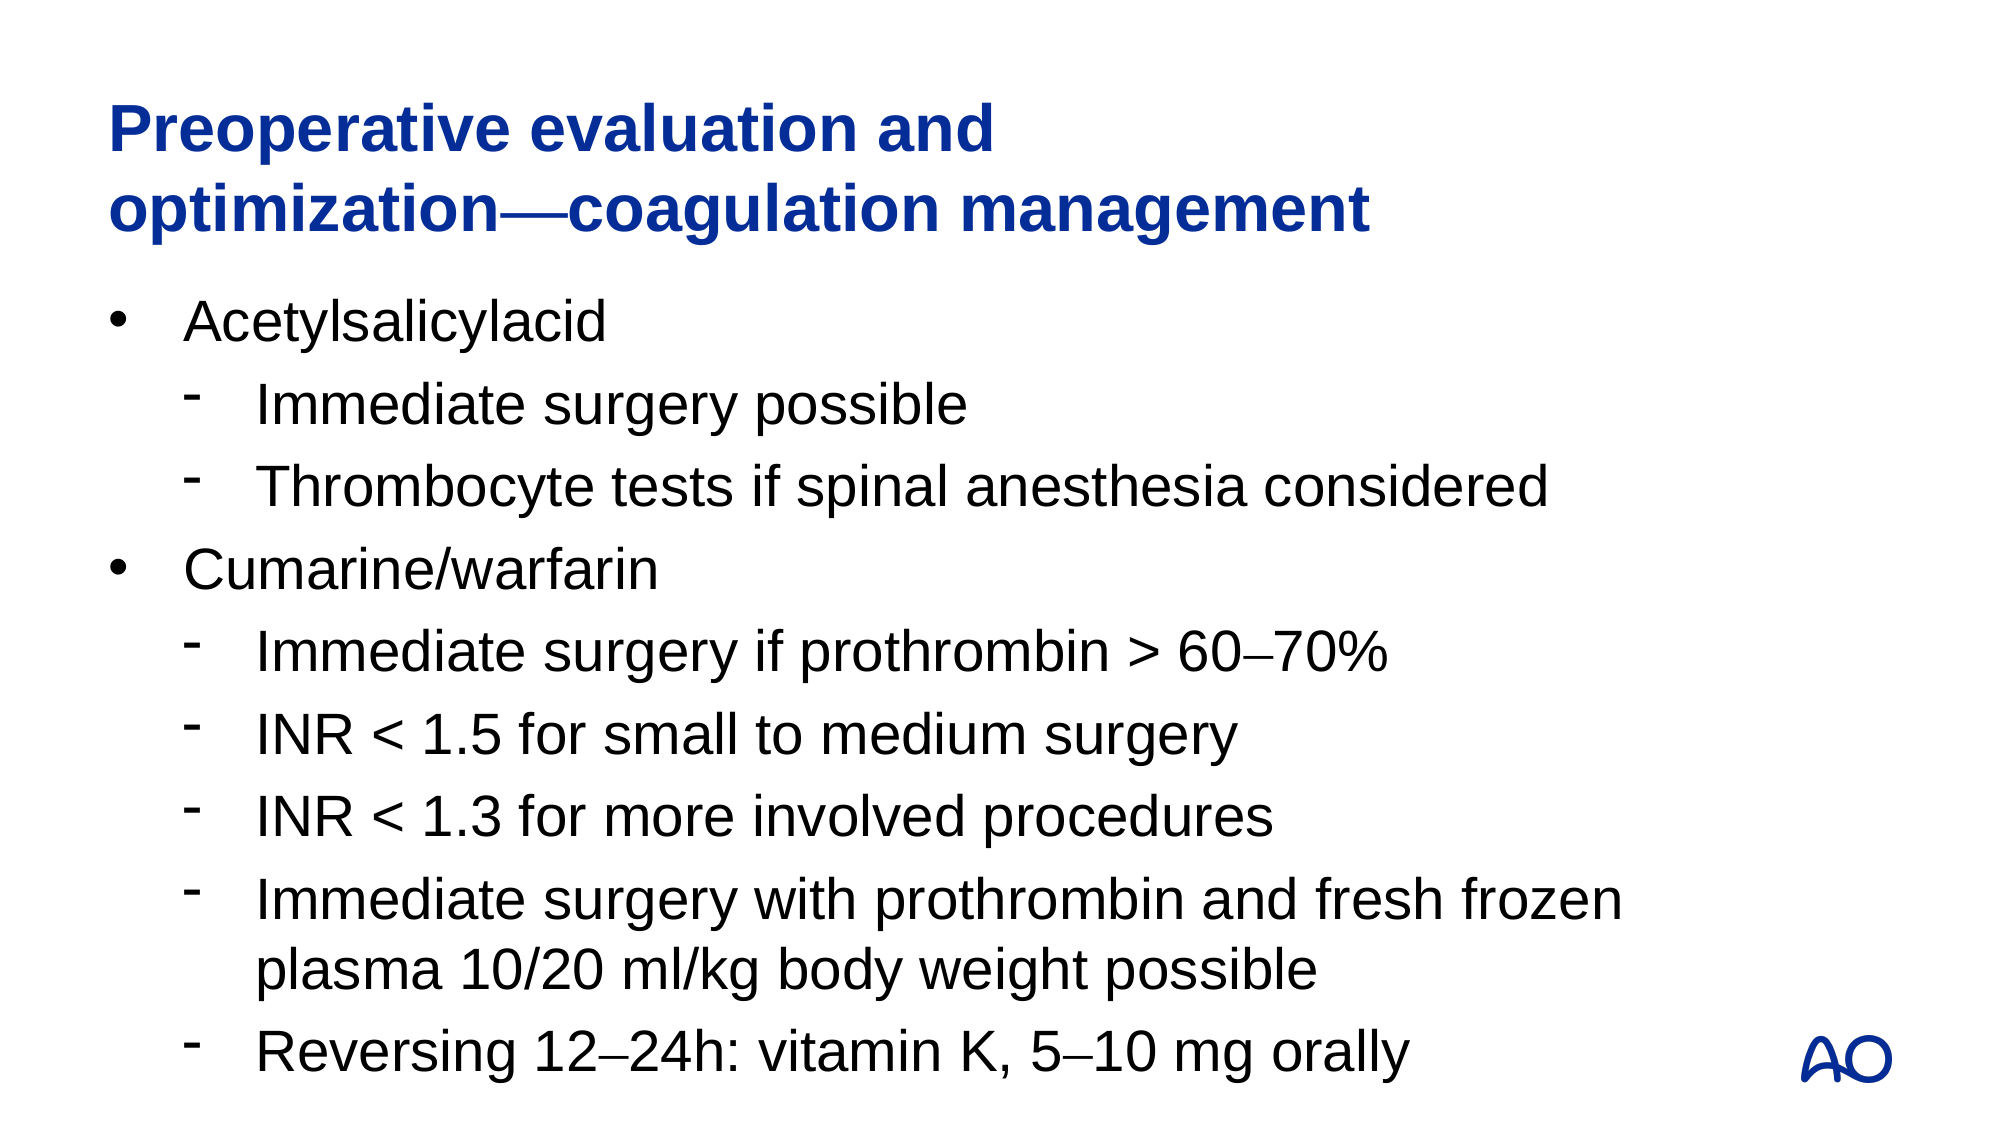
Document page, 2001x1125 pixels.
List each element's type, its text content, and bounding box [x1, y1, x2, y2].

picture [1801, 1035, 1892, 1083]
title Preoperative evaluation and optimization—coagulation management [108, 84, 1892, 244]
list Acetylsalicylacid Immediate surgery possible Thrombocyte tests if spinal anesthesia considered Cumarine/warfarin Immediate surgery if prothrombin > 60–70% INR < 1.5 for small to medium surgery INR < 1.3 for more involved procedures Immediate surgery with prothrombin and fresh frozen plasma 10/20 ml/kg body weight possible Reversing 12–24h: vitamin K, 5–10 mg orally [108, 283, 1668, 961]
